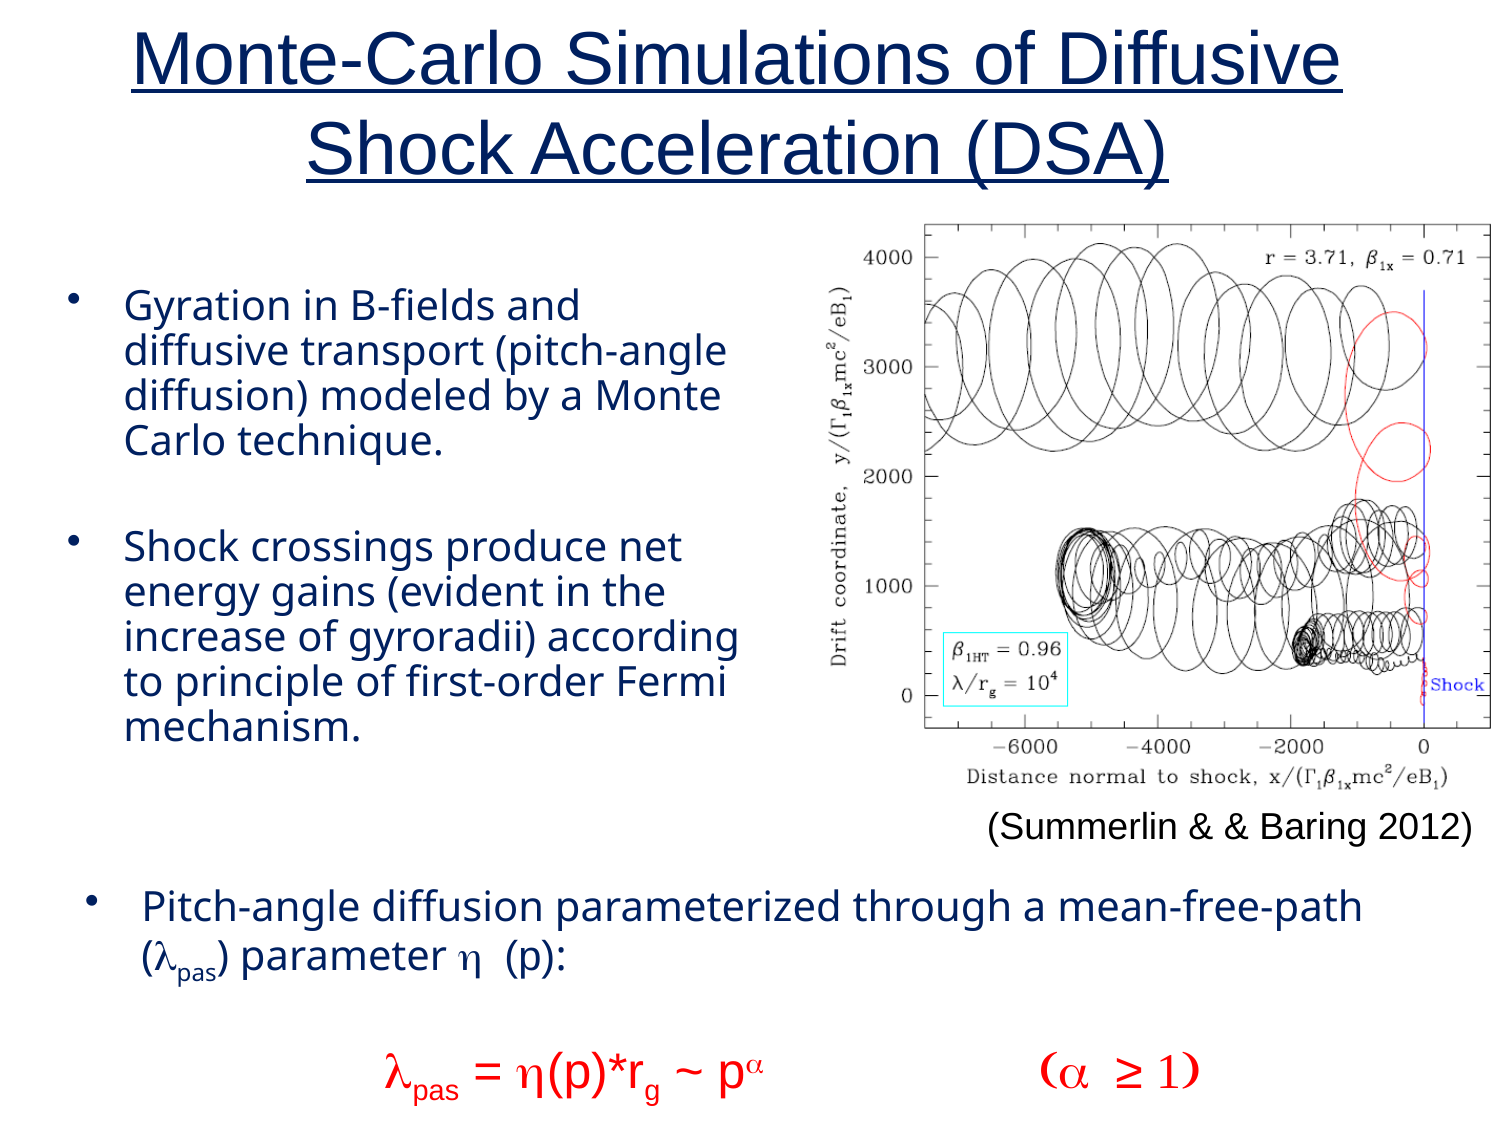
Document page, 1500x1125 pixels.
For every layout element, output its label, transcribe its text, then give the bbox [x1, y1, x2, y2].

picture [801, 199, 1500, 801]
text_box (Summerlin & & Baring 2012) [972, 810, 1500, 855]
text_box Pitch-angle diffusion parameterized through a mean-free-path (lpas) parameter h (p): lpas = h(p)*rg ~ pa (a ≥ 1) [69, 877, 1425, 1125]
title Monte-Carlo Simulations of Diffusive Shock Acceleration (DSA) [62, 0, 1413, 200]
list Gyration in B-fields and diffusive transport (pitch-angle diffusion) modeled by a Monte Carlo technique. Shock crossings produce net energy gains (evident in the increase of gyroradii) according to principle of first-order Fermi mechanism. [51, 276, 765, 780]
